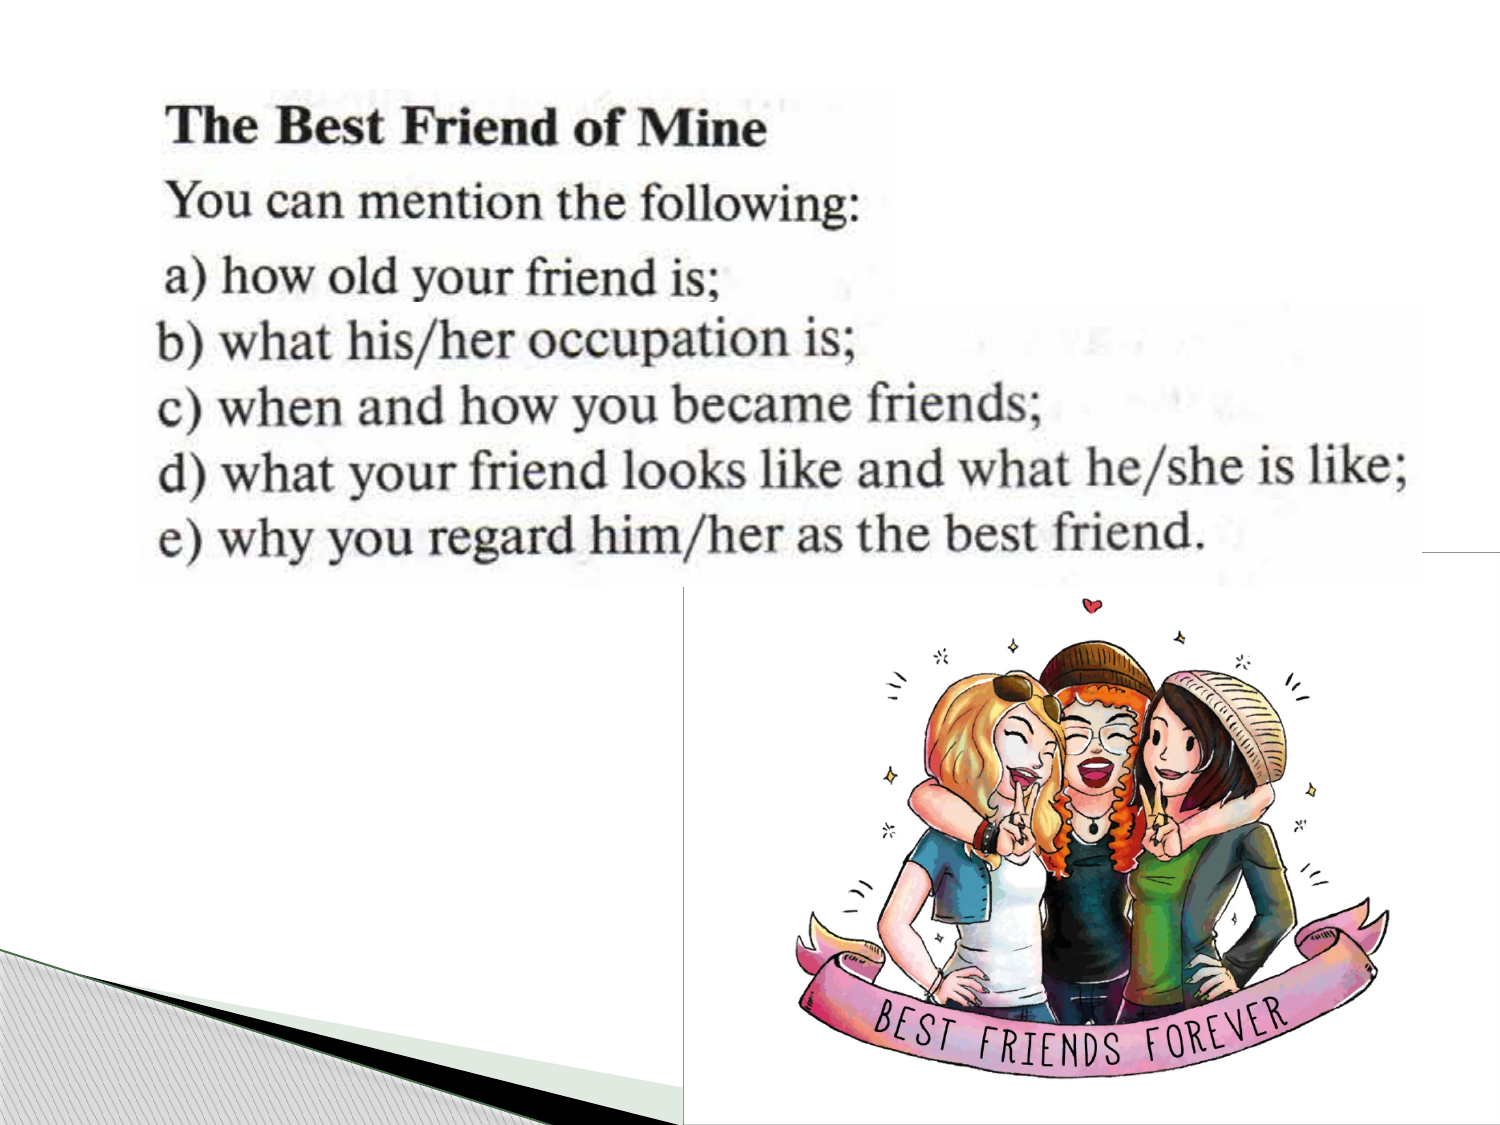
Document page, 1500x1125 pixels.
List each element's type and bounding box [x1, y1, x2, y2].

picture [138, 89, 1500, 1125]
